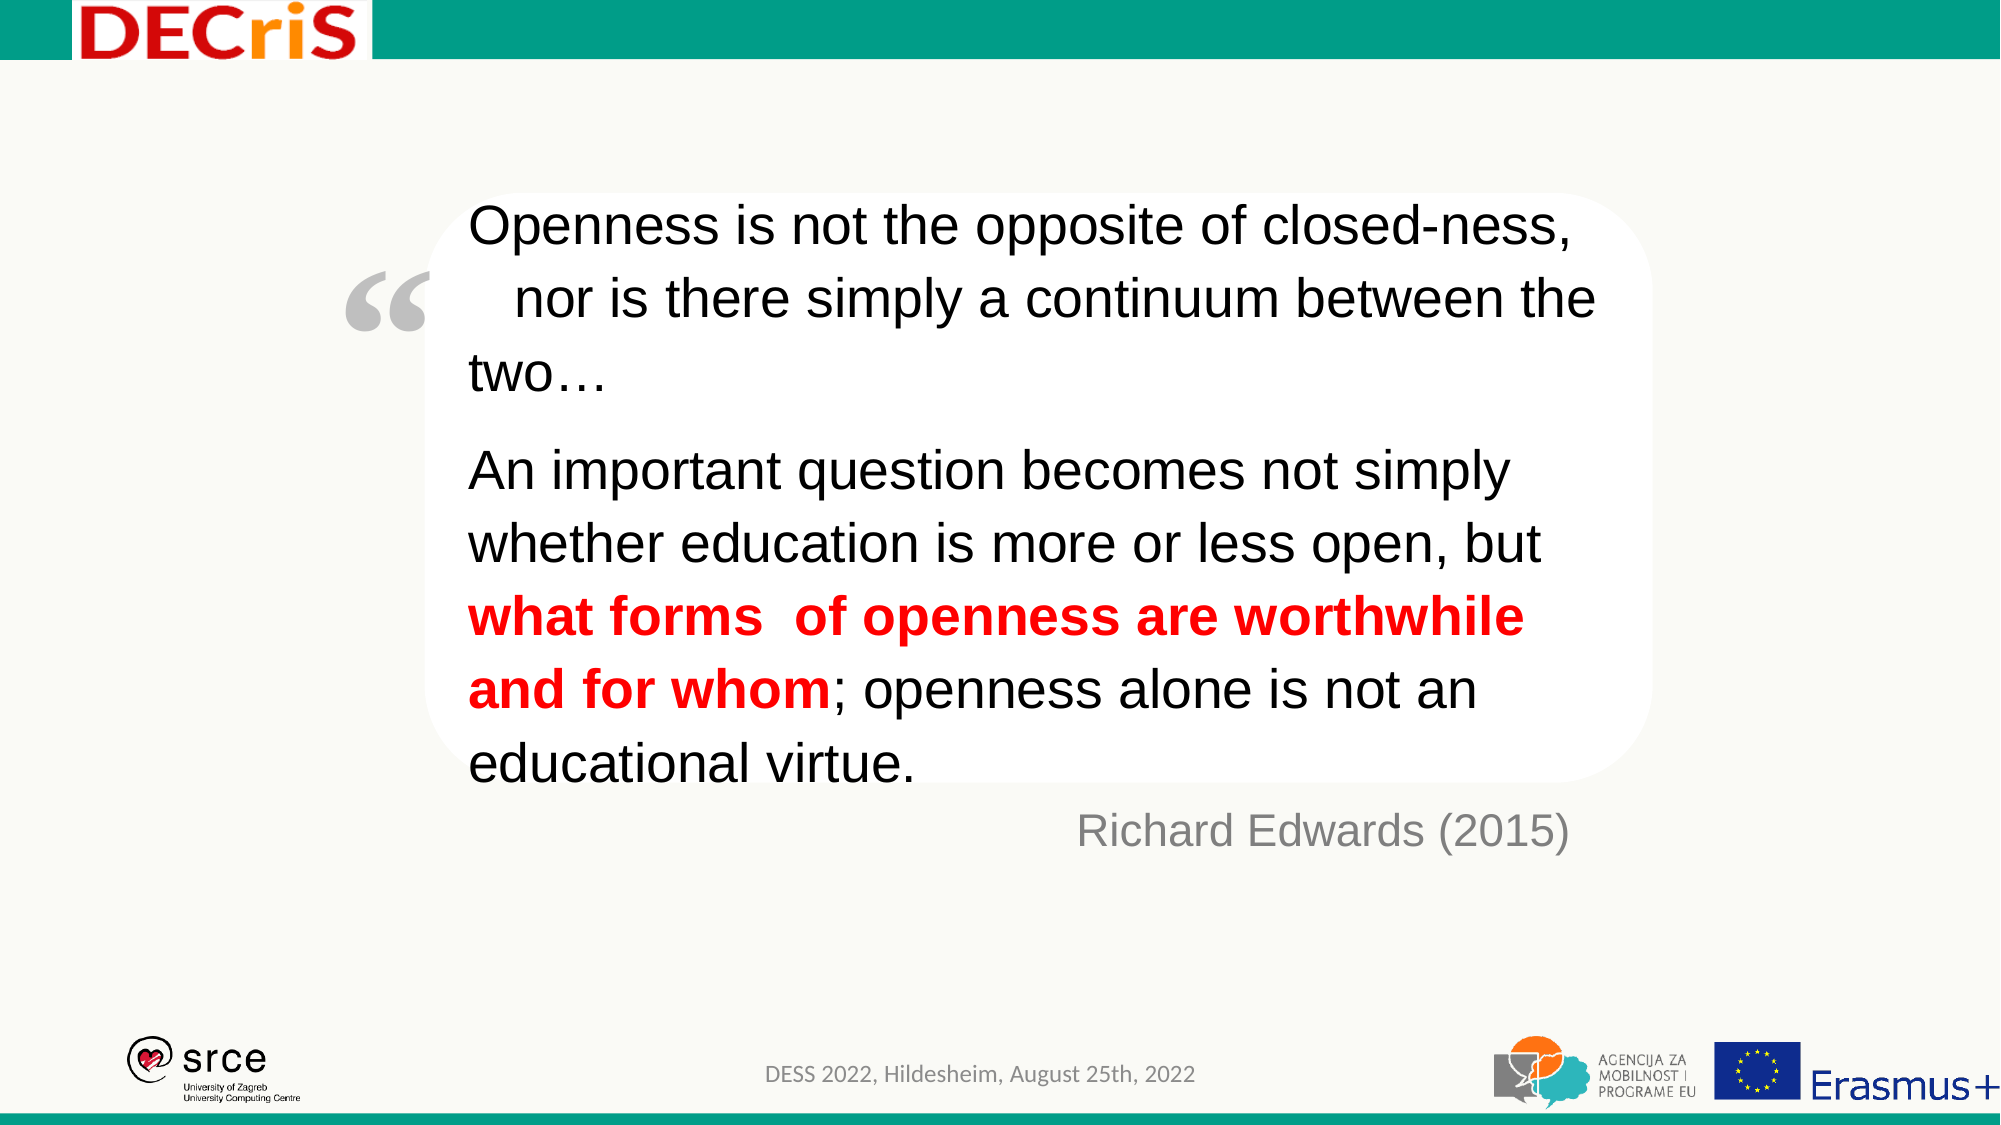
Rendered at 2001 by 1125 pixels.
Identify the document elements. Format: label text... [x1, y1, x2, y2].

picture [1476, 1030, 2001, 1114]
text_box Richard Edwards (2015) [994, 782, 1586, 864]
picture [72, 0, 367, 60]
picture [127, 1036, 300, 1103]
text_box “ [321, 196, 440, 452]
footer DESS 2022, Hildesheim, August 25th, 2022 [494, 1042, 1468, 1103]
text_box Openness is not the opposite of closed-ness, nor is there simply a continuum between the two… An important question becomes not simply whether education is more or less open, but what forms of openness are worthwhile and for whom; openness alone is not an educational virtue. [423, 191, 1654, 784]
